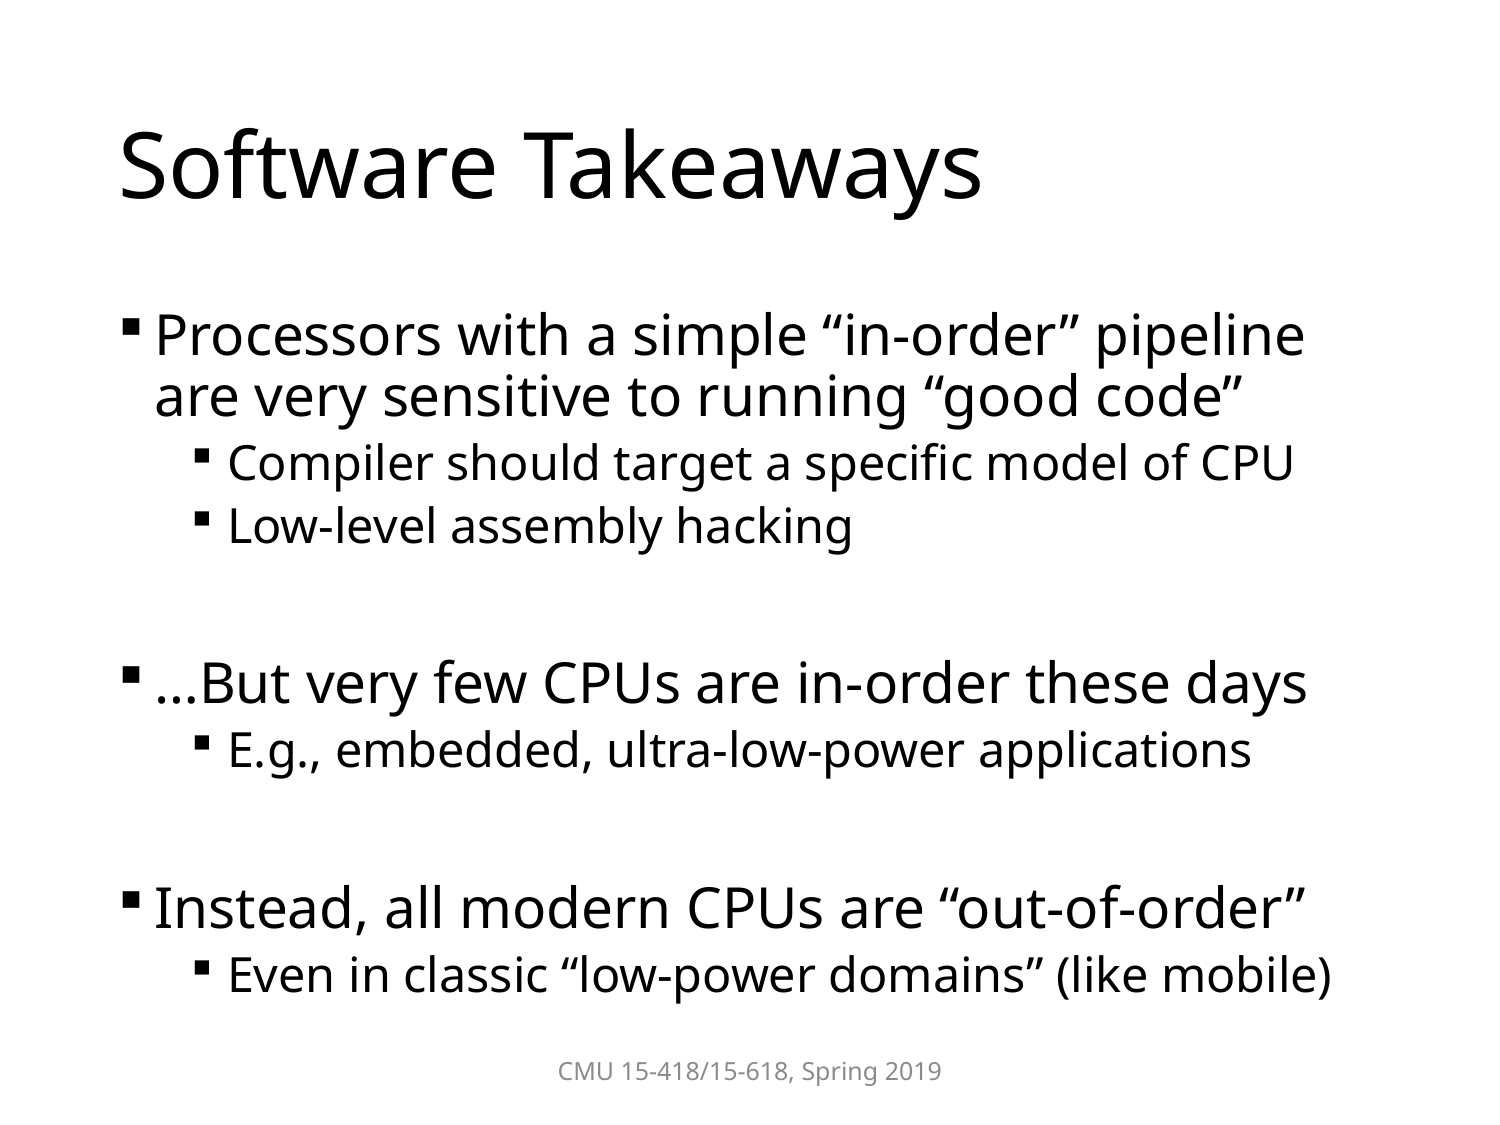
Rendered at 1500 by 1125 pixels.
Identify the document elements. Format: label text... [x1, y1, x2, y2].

footer CMU 15-418/15-618, Spring 2019 [496, 1042, 1004, 1103]
title Software Takeaways [103, 59, 1397, 278]
